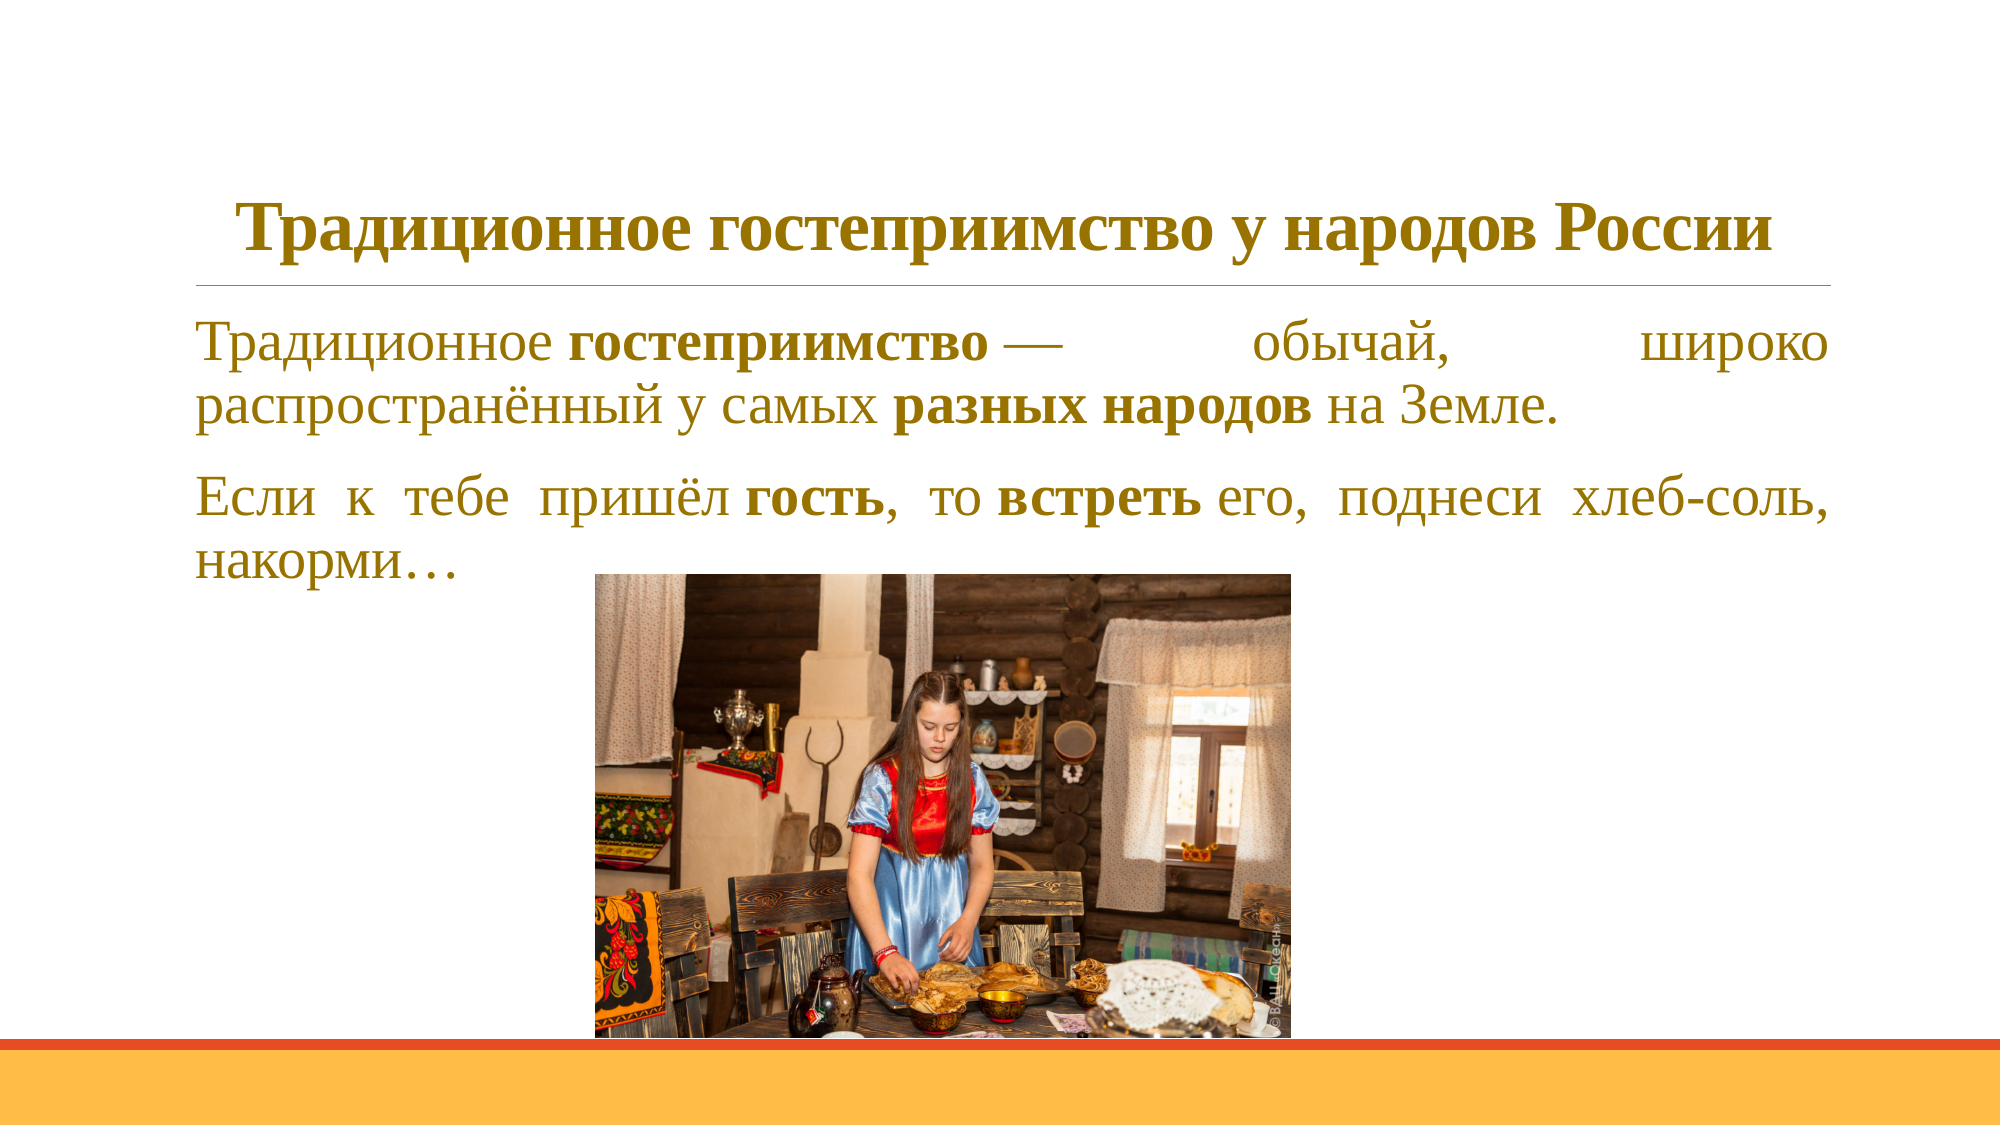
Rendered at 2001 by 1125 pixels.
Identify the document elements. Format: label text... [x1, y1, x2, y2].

picture [595, 574, 1291, 1039]
title Традиционное гостеприимство у народов России [180, 139, 1830, 273]
list Традиционное гостеприимство — обычай, широко распространённый у самых разных народов на Земле. Если к тебе пришёл гость, то встреть его, поднеси хлеб-соль, накорми… [180, 302, 1830, 963]
